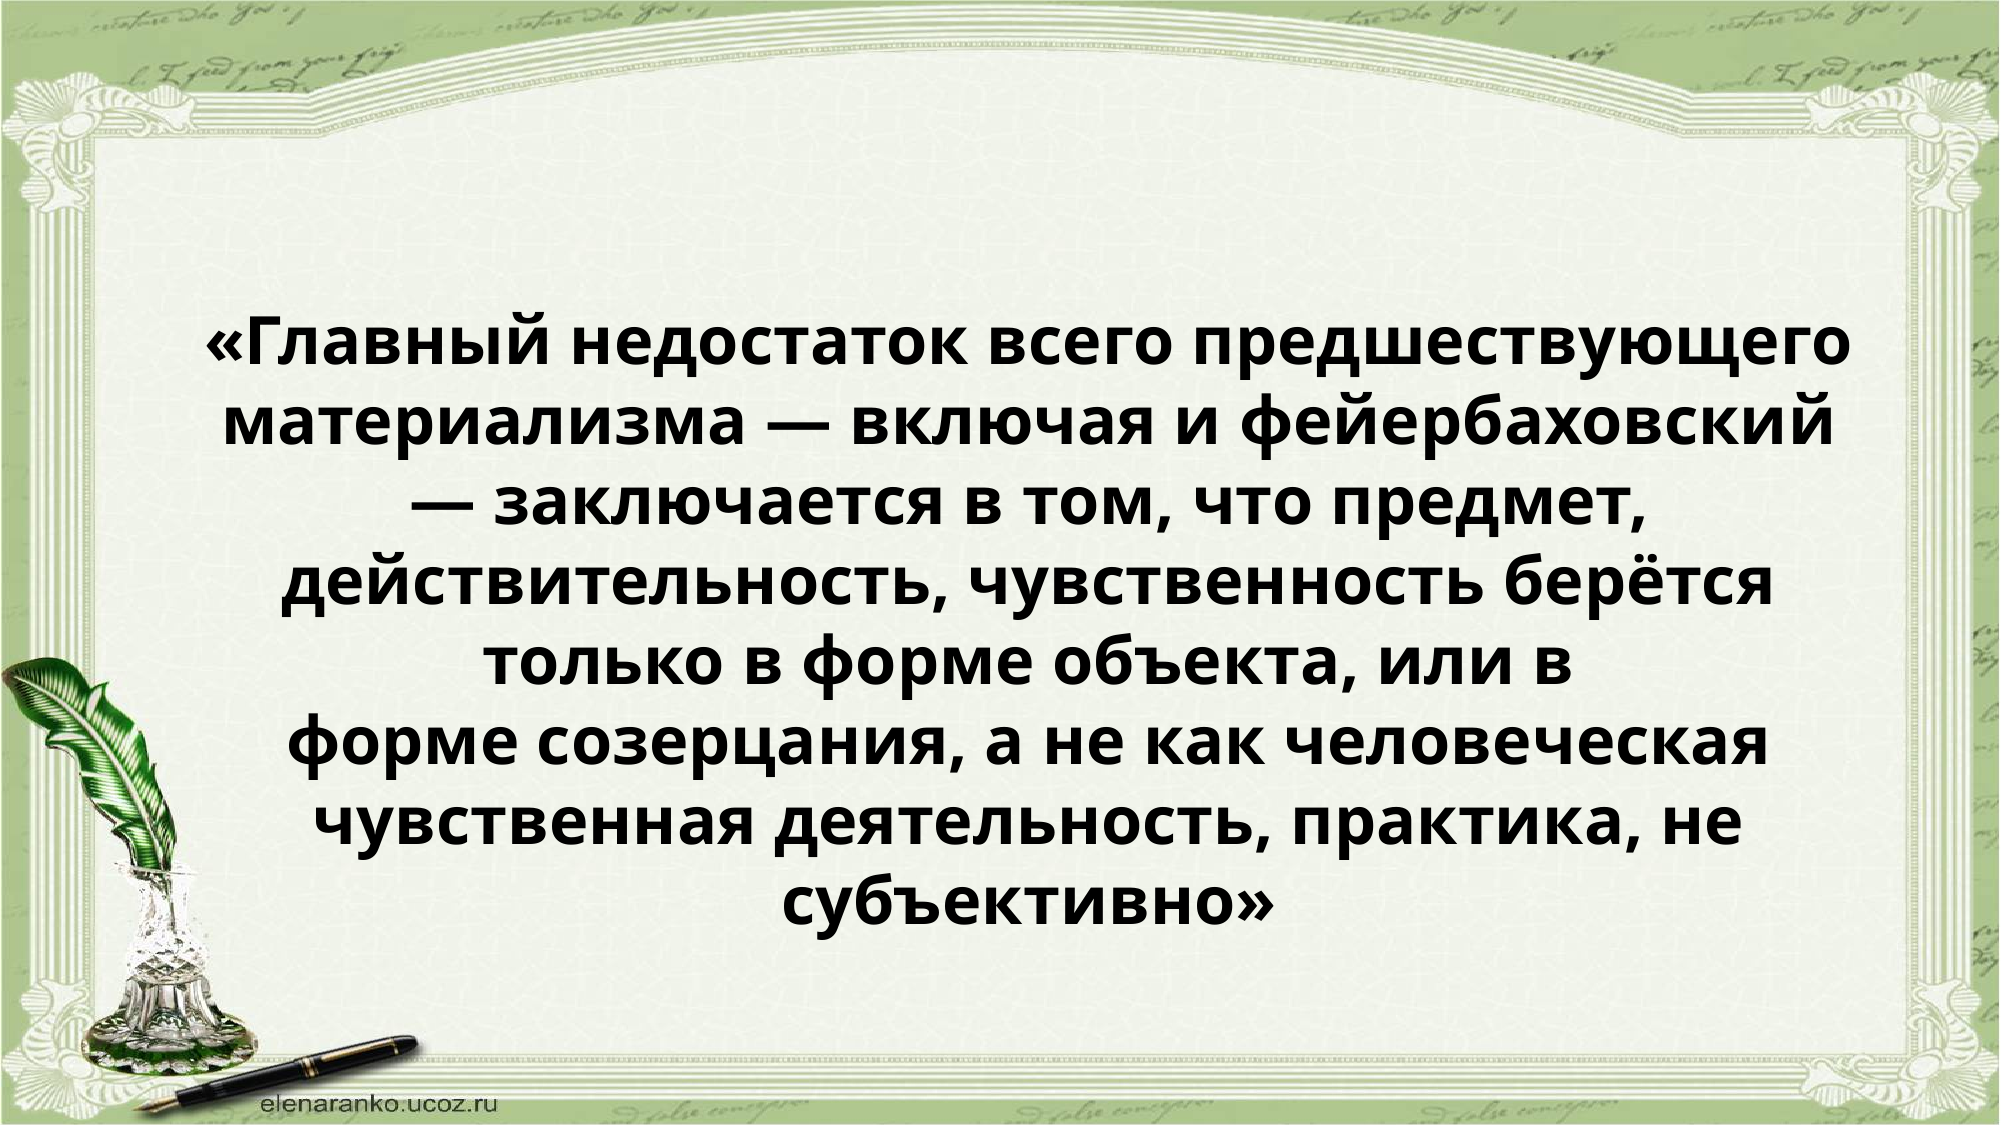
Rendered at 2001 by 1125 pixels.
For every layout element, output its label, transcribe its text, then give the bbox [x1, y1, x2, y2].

picture [0, 0, 2001, 1125]
text_box «Главный недостаток всего предшествующего материализма — включая и фейербаховский — заключается в том, что предмет, действительность, чувственность берётся только в форме объекта, или в форме созерцания, а не как человеческая чувственная деятельность, практика, не субъективно» [167, 290, 1890, 946]
